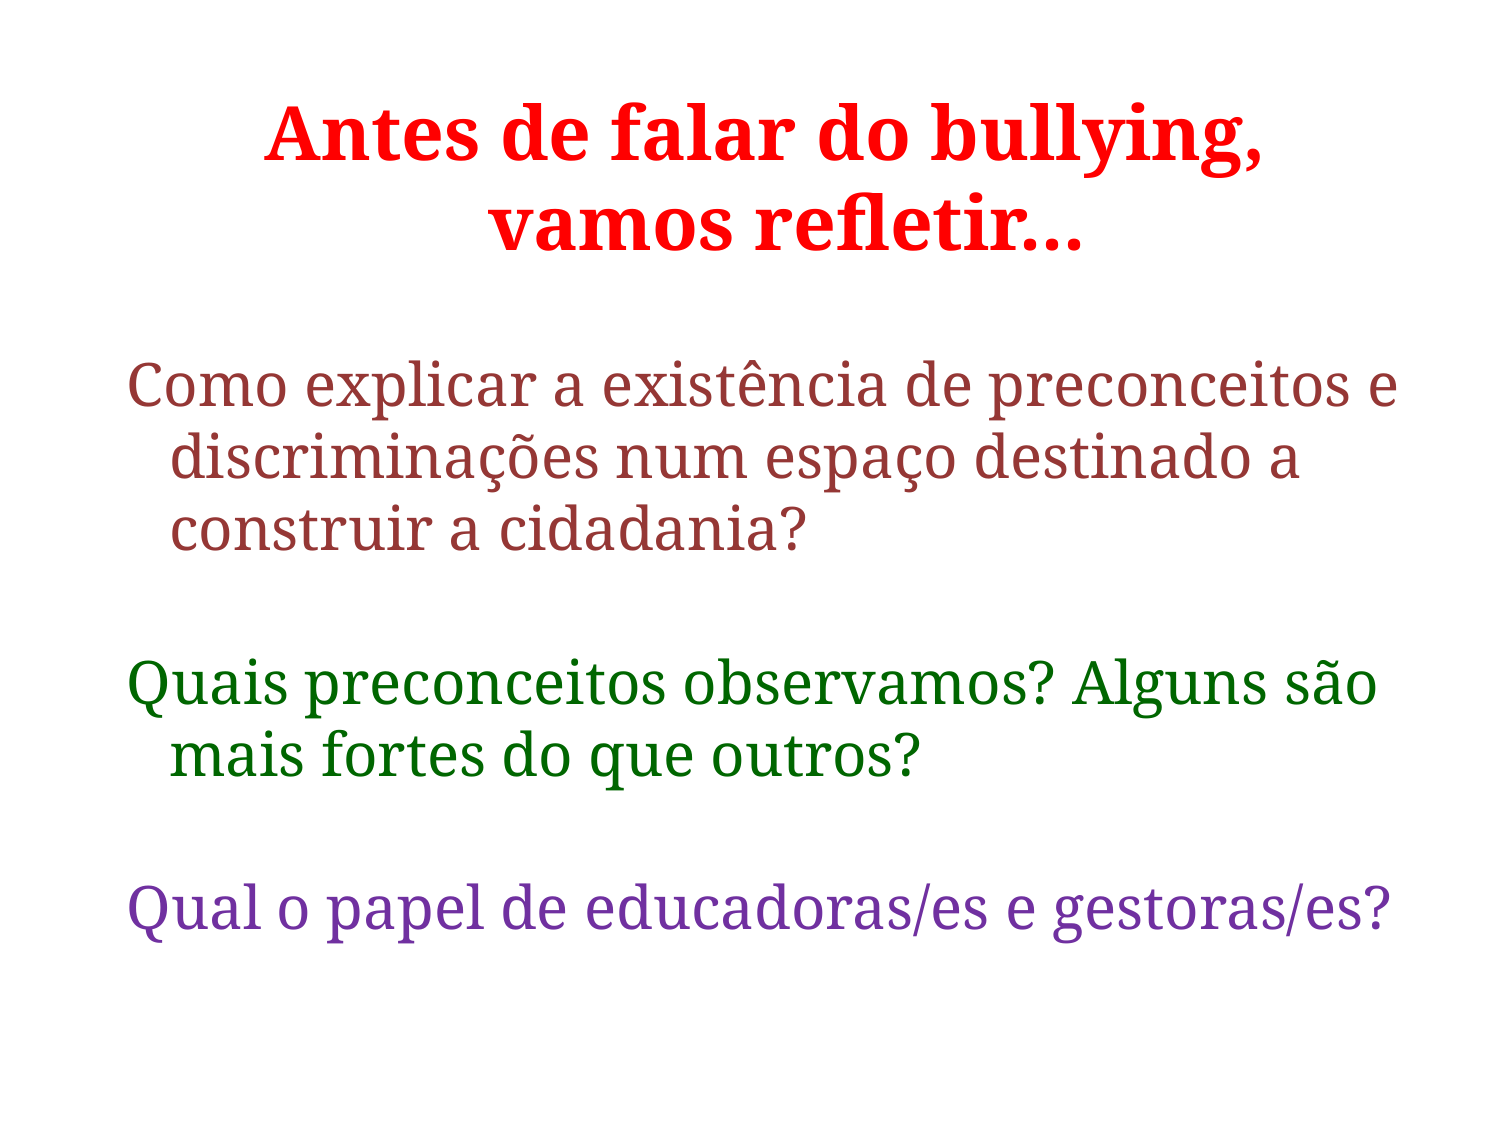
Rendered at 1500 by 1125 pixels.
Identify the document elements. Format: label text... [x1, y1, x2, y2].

text_box Antes de falar do bullying, vamos refletir... Como explicar a existência de preconceitos e discriminações num espaço destinado a construir a cidadania? Quais preconceitos observamos? Alguns são mais fortes do que outros? Qual o papel de educadoras/es e gestoras/es? [112, 78, 1420, 1002]
